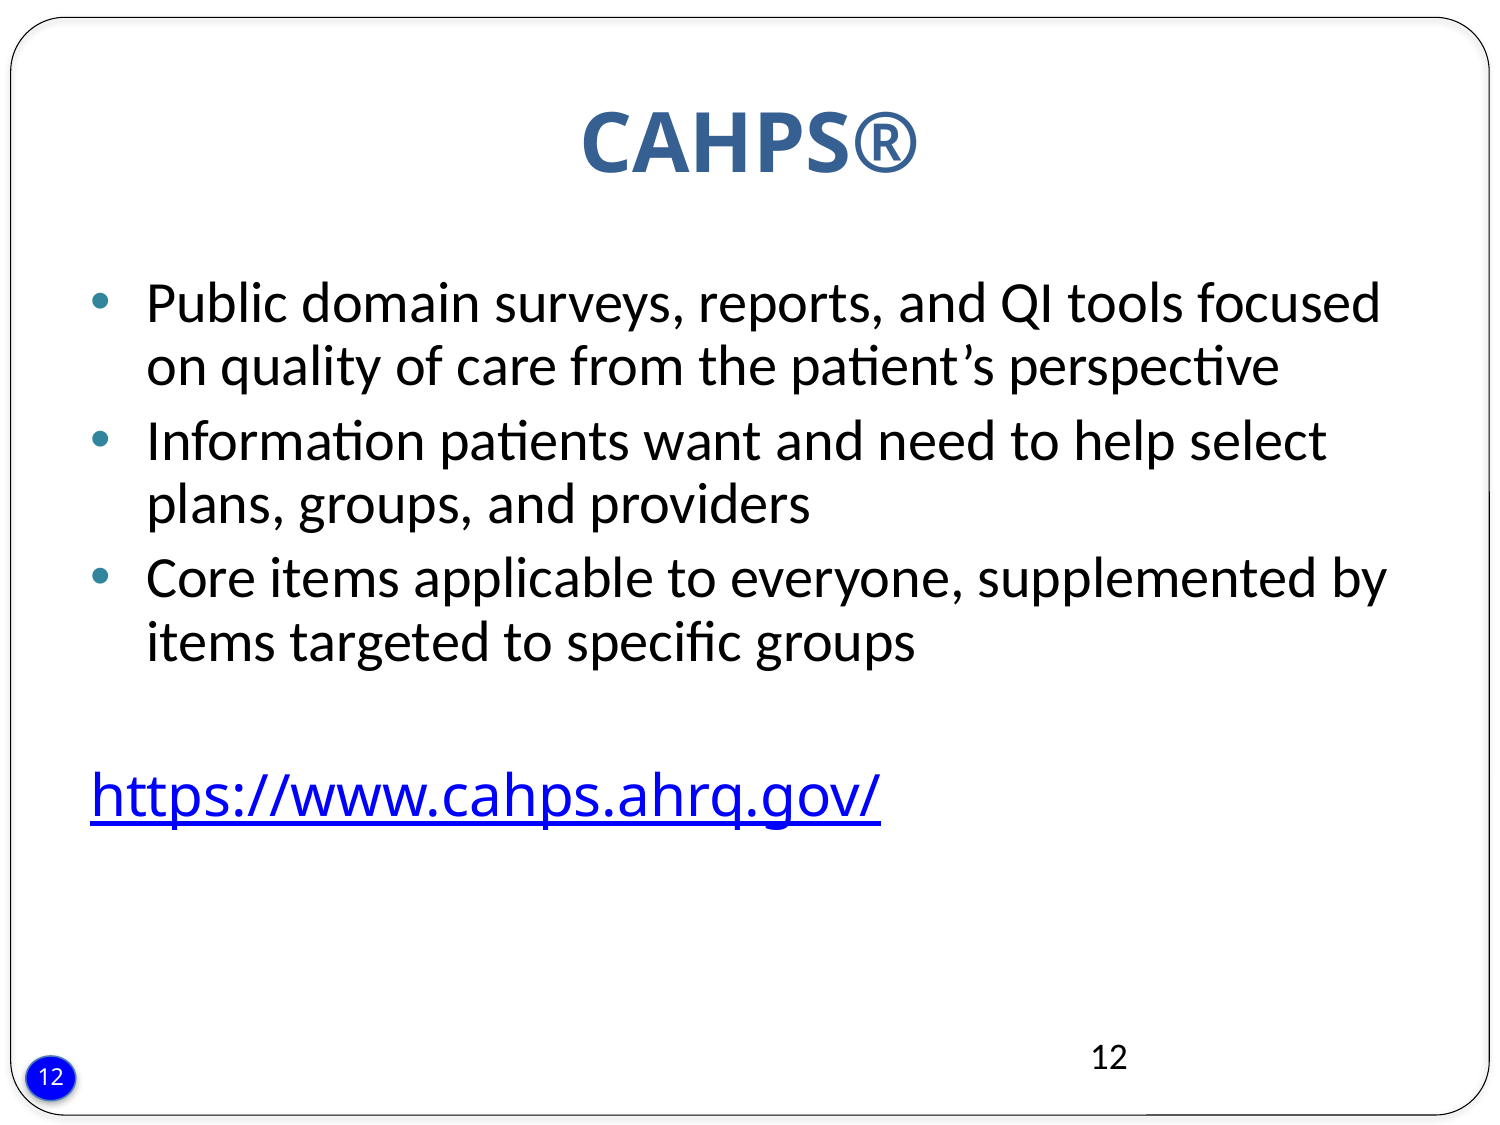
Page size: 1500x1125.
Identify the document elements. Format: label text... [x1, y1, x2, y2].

list Public domain surveys, reports, and QI tools focused on quality of care from the patient’s perspective Information patients want and need to help select plans, groups, and providers Core items applicable to everyone, supplemented by items targeted to specific groups https://www.cahps.ahrq.gov/ [75, 264, 1425, 1008]
slide_number 12 [1074, 1024, 1425, 1103]
title CAHPS® [75, 45, 1425, 233]
